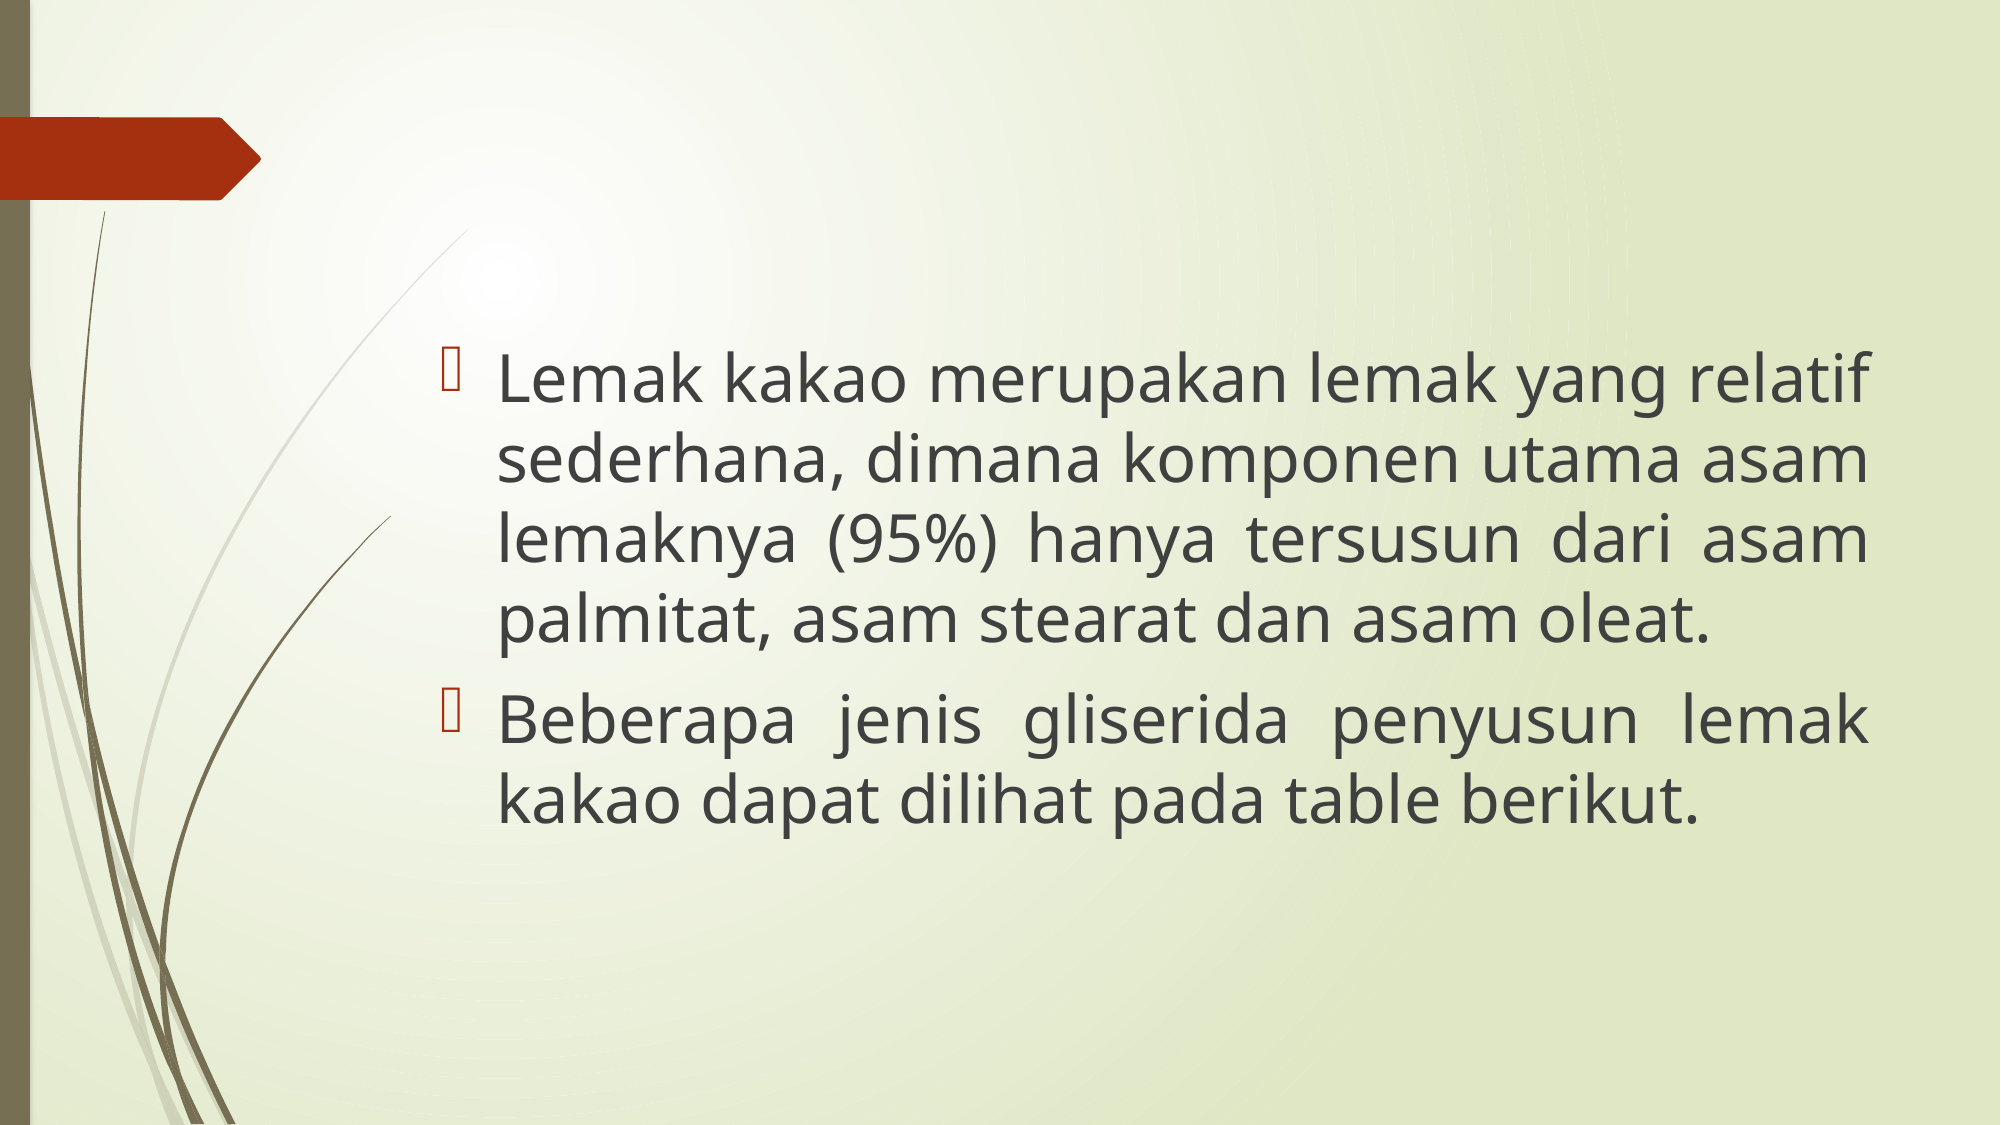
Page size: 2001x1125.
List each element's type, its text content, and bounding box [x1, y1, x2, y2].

list Lemak kakao merupakan lemak yang relatif sederhana, dimana komponen utama asam lemaknya (95%) hanya tersusun dari asam palmitat, asam stearat dan asam oleat. Beberapa jenis gliserida penyusun lemak kakao dapat dilihat pada table berikut. [424, 327, 1888, 948]
